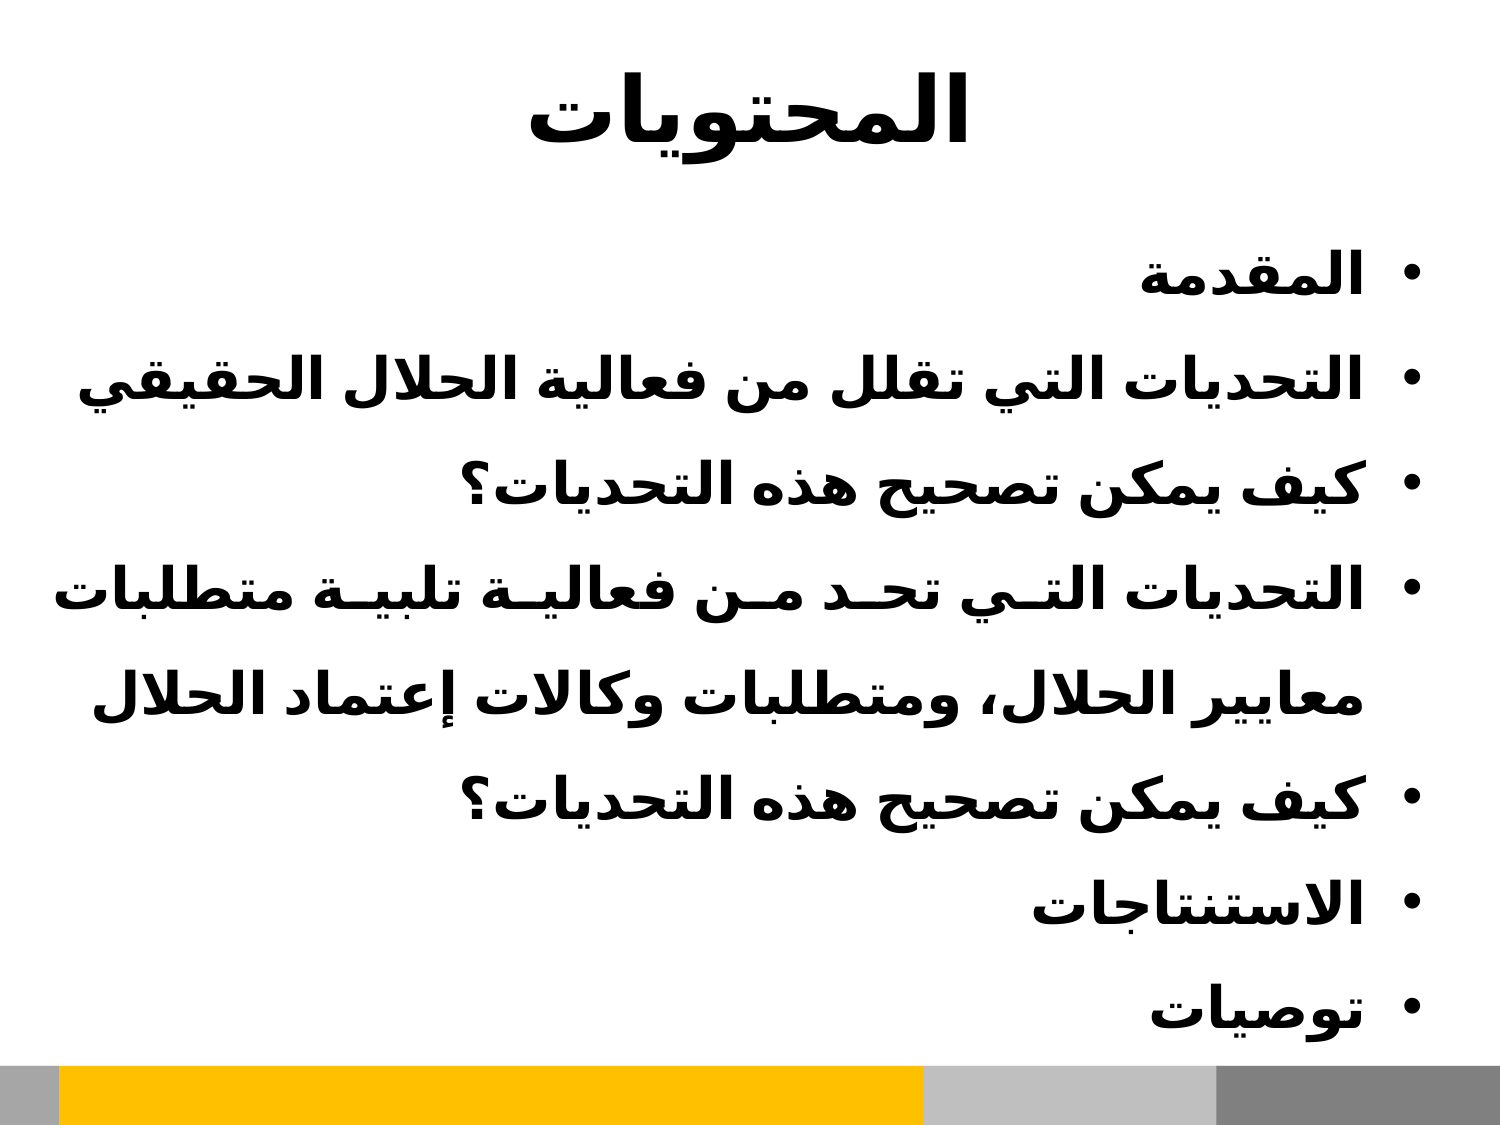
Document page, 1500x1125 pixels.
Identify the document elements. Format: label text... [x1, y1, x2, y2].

text_box [921, 1064, 1214, 1125]
text_box [1214, 1064, 1500, 1125]
text_box [0, 1064, 61, 1125]
text_box [61, 1064, 921, 1125]
text_box المحتويات [0, 35, 1500, 177]
text_box المقدمة التحديات التي تقلل من فعالية الحلال الحقيقي كيف يمكن تصحيح هذه التحديات؟ التحديات التي تحد من فعالية تلبية متطلبات معايير الحلال، ومتطلبات وكالات إعتماد الحلال كيف يمكن تصحيح هذه التحديات؟ الاستنتاجات توصيات [37, 193, 1438, 1050]
